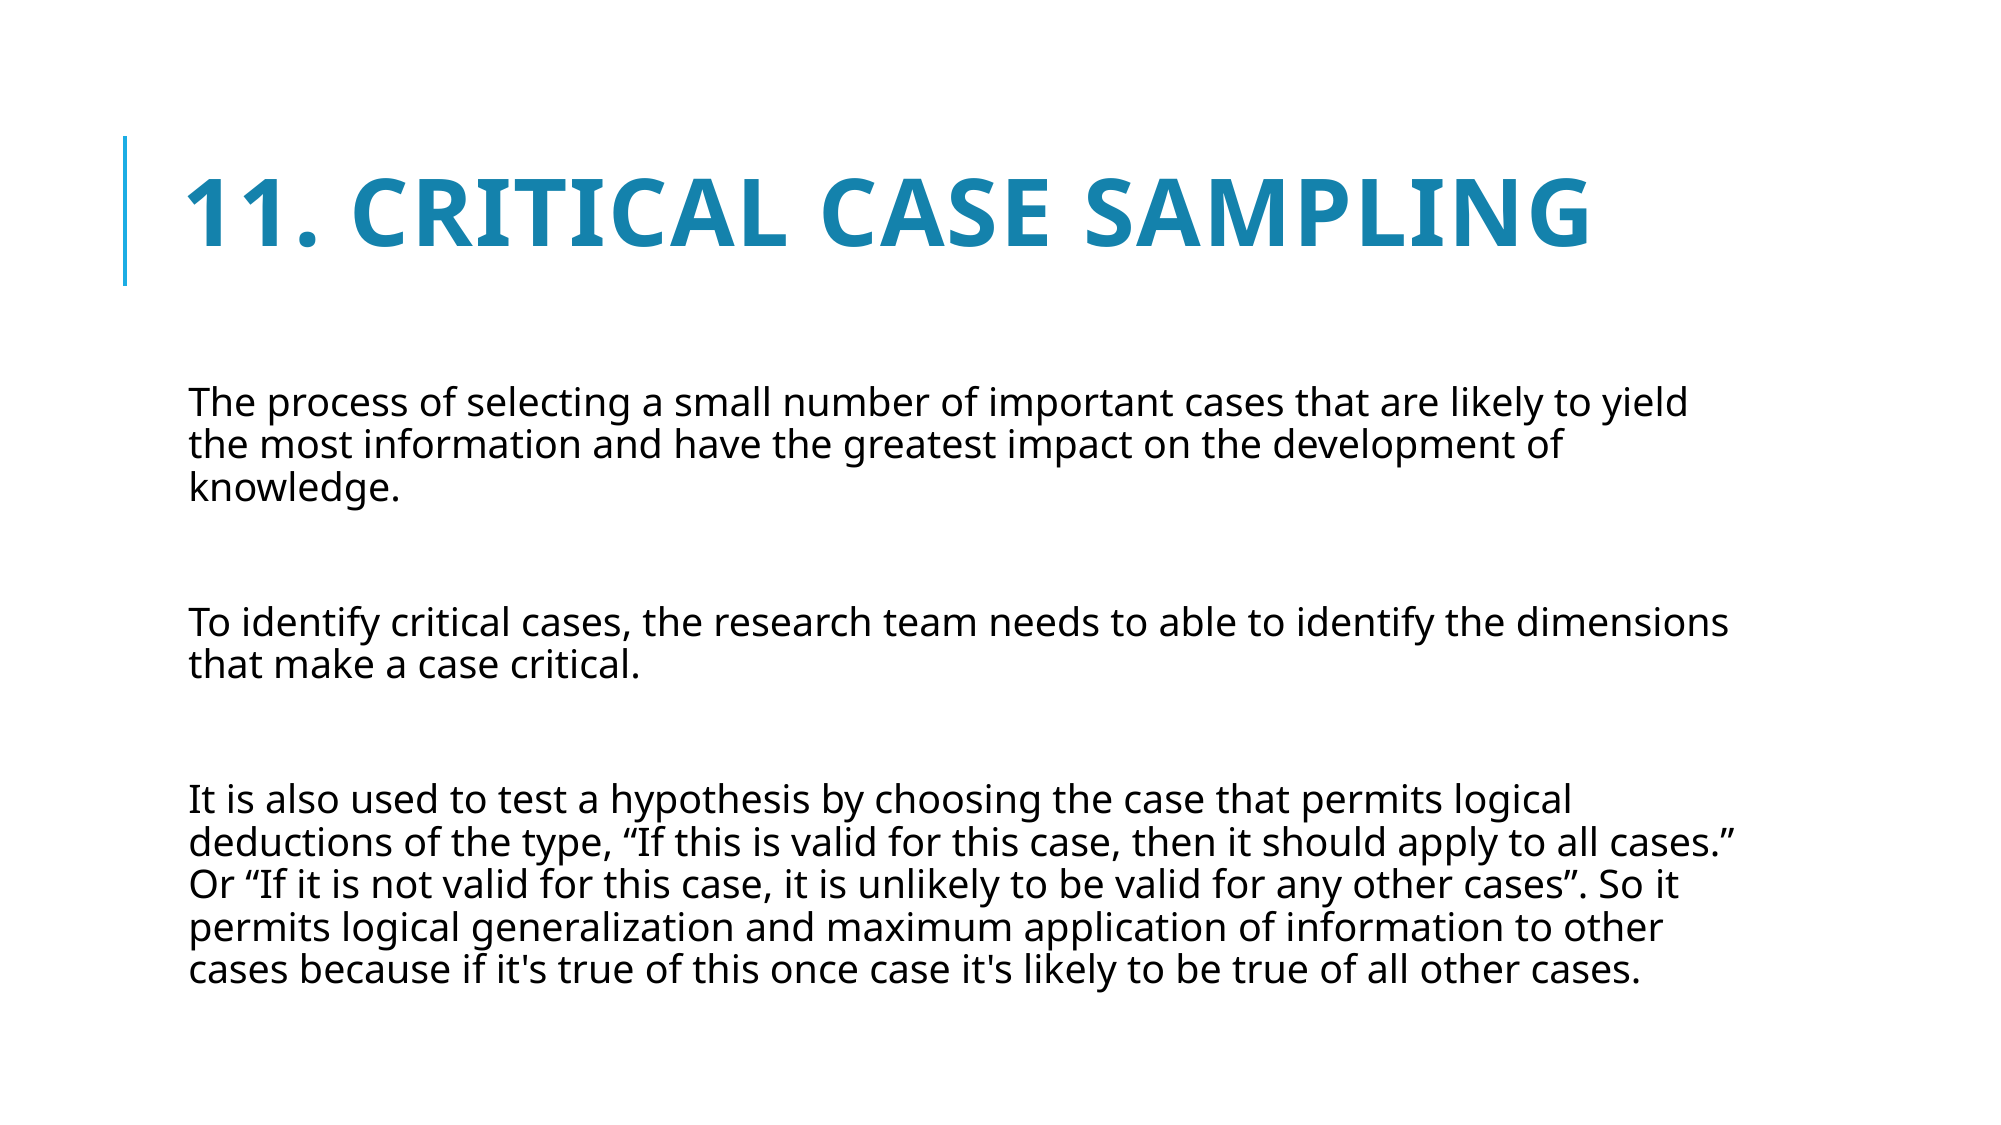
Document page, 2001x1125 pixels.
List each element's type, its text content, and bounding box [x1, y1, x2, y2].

title 11. Critical Case sampling [168, 96, 1763, 342]
list The process of selecting a small number of important cases that are likely to yield the most information and have the greatest impact on the development of knowledge. To identify critical cases, the research team needs to able to identify the dimensions that make a case critical. It is also used to test a hypothesis by choosing the case that permits logical deductions of the type, “If this is valid for this case, then it should apply to all cases.” Or “If it is not valid for this case, it is unlikely to be valid for any other cases”. So it permits logical generalization and maximum application of information to other cases because if it's true of this once case it's likely to be true of all other cases. [168, 375, 1763, 1035]
